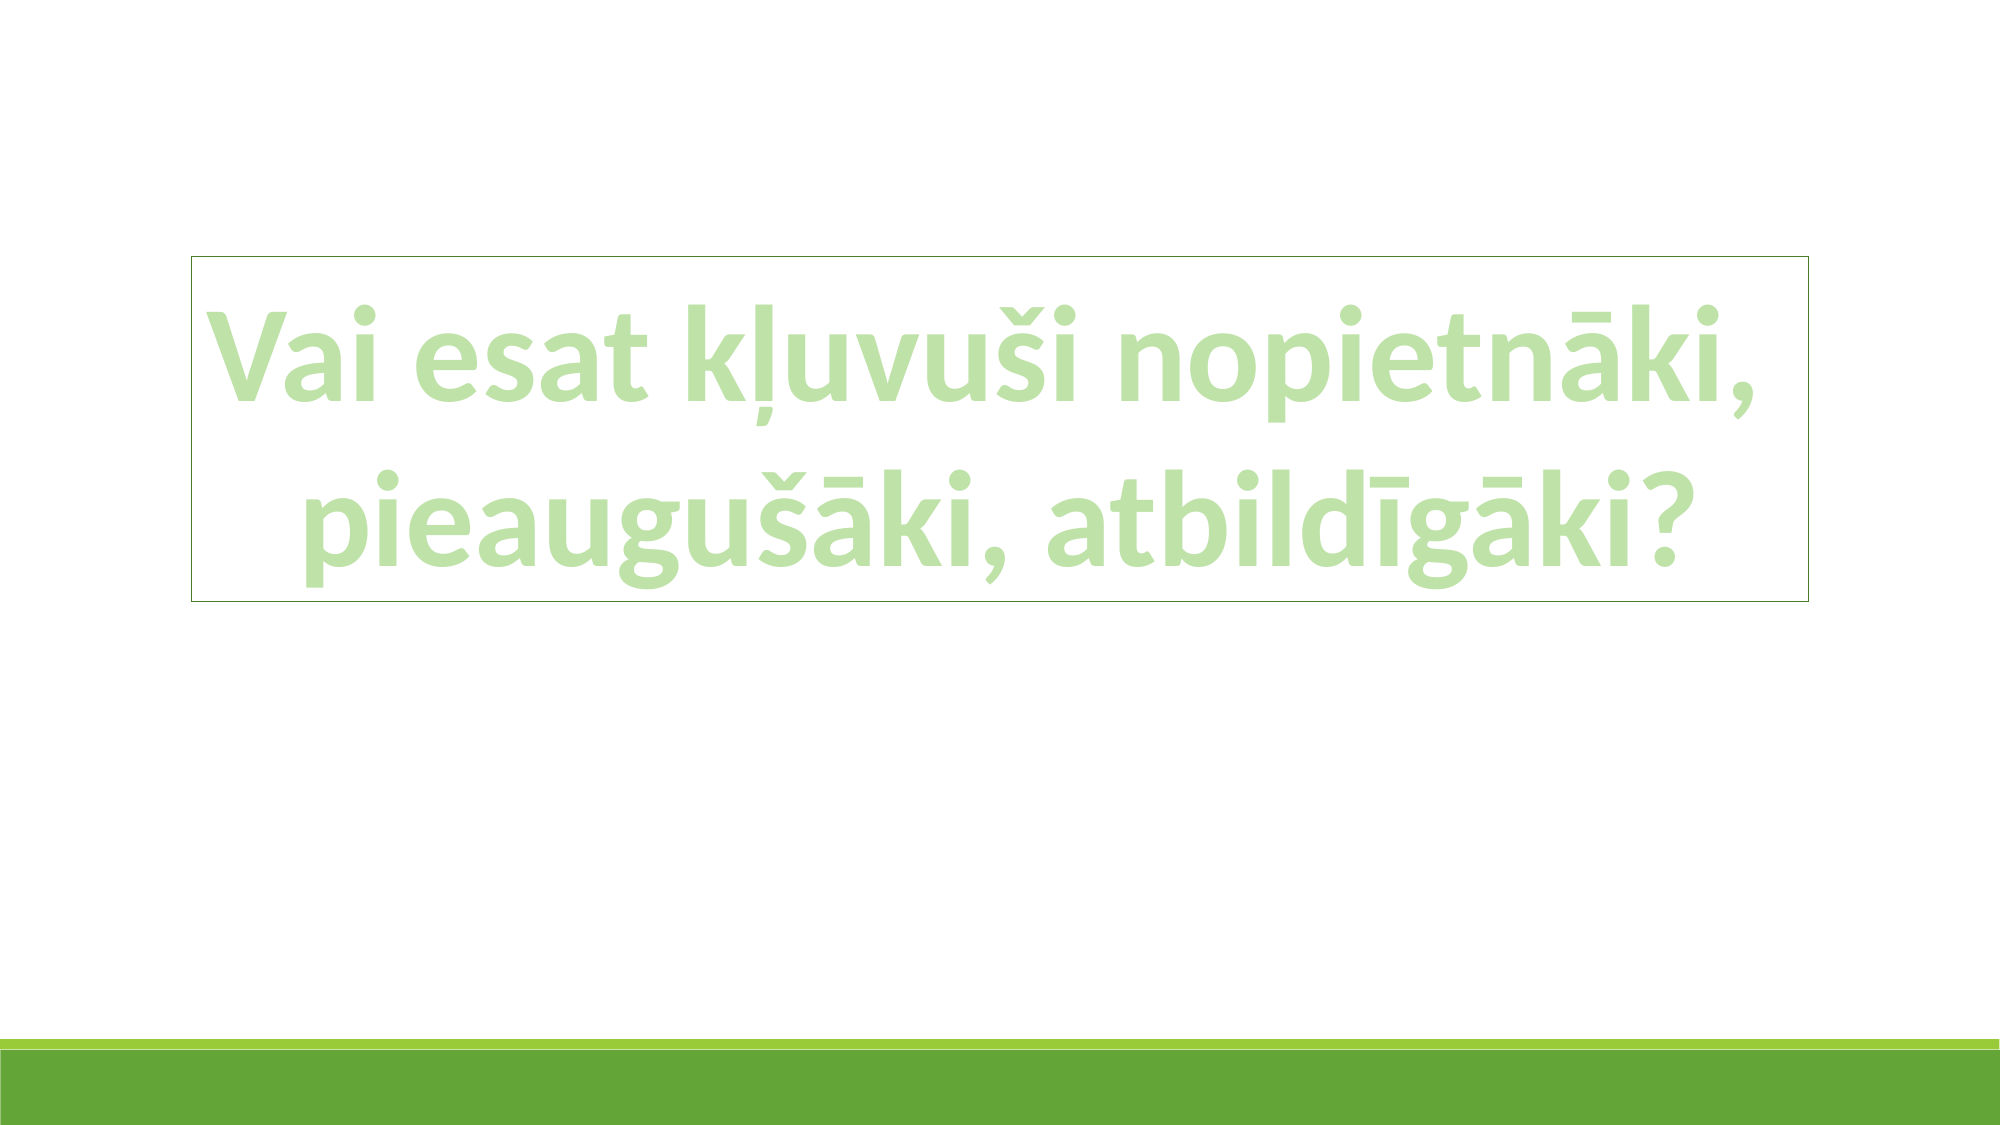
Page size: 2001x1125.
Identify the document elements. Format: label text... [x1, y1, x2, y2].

text_box Vai esat kļuvuši nopietnāki, pieaugušāki, atbildīgāki? [191, 256, 1809, 602]
